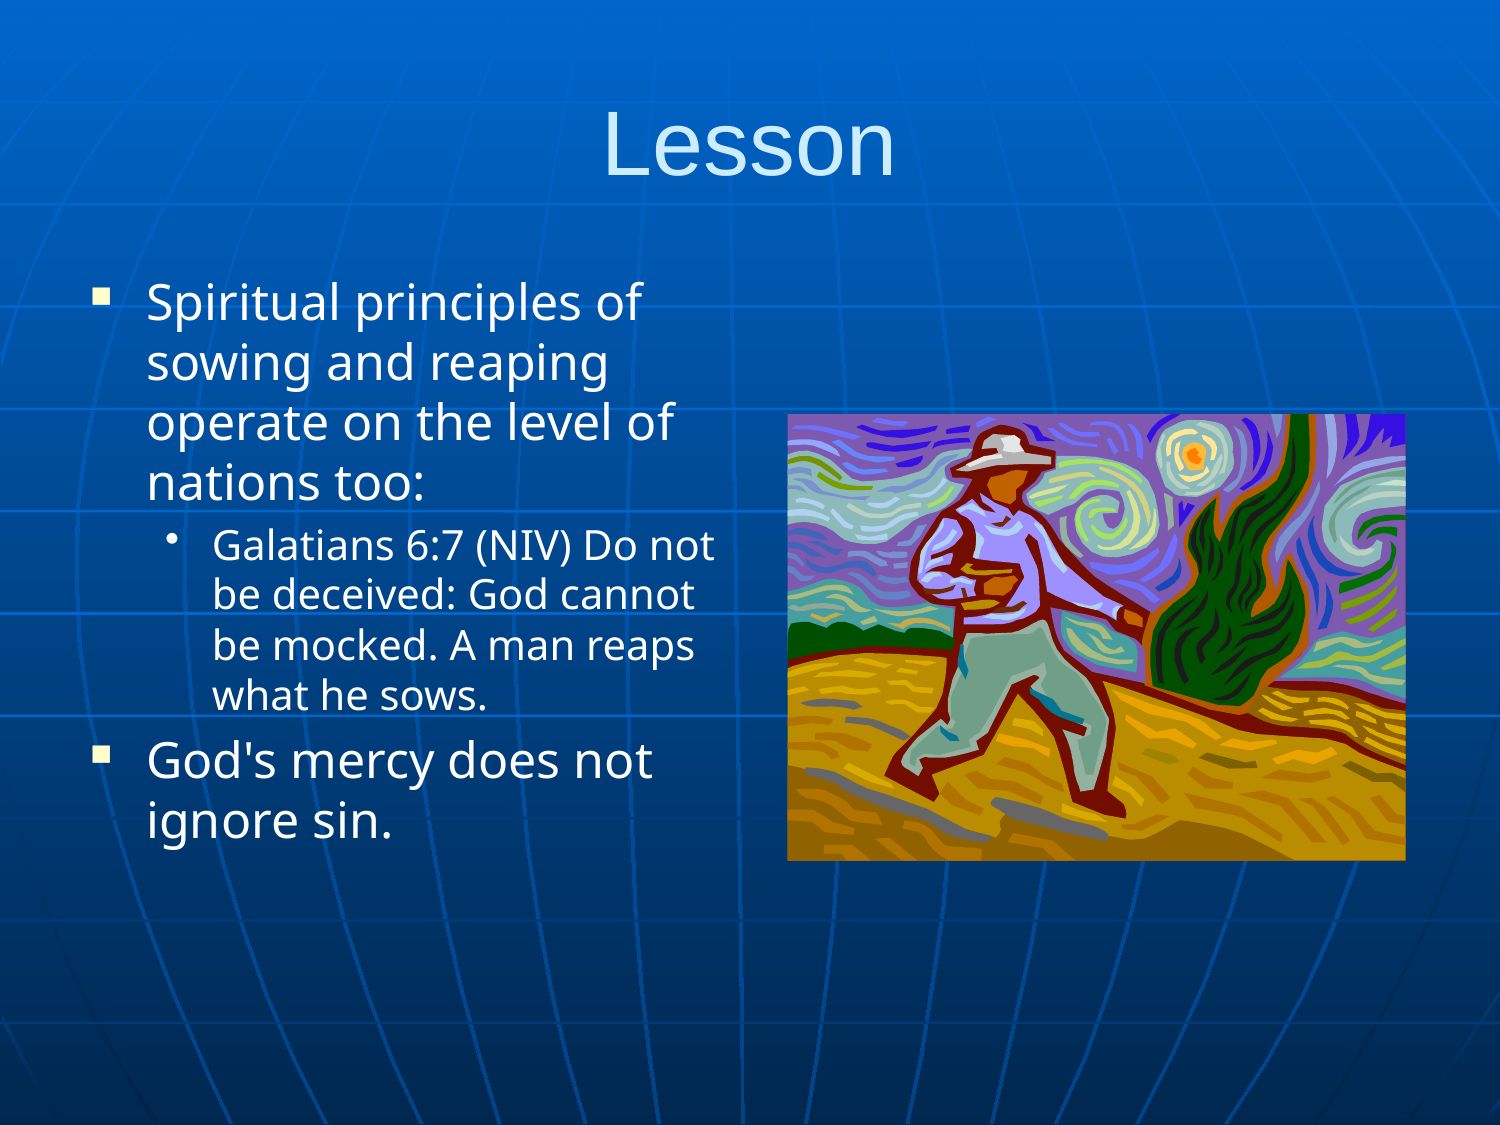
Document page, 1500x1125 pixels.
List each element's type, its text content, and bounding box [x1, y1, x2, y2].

title Lesson [75, 45, 1425, 233]
list Spiritual principles of sowing and reaping operate on the level of nations too: Galatians 6:7 (NIV) Do not be deceived: God cannot be mocked. A man reaps what he sows. God's mercy does not ignore sin. [75, 262, 738, 1006]
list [787, 409, 1413, 868]
